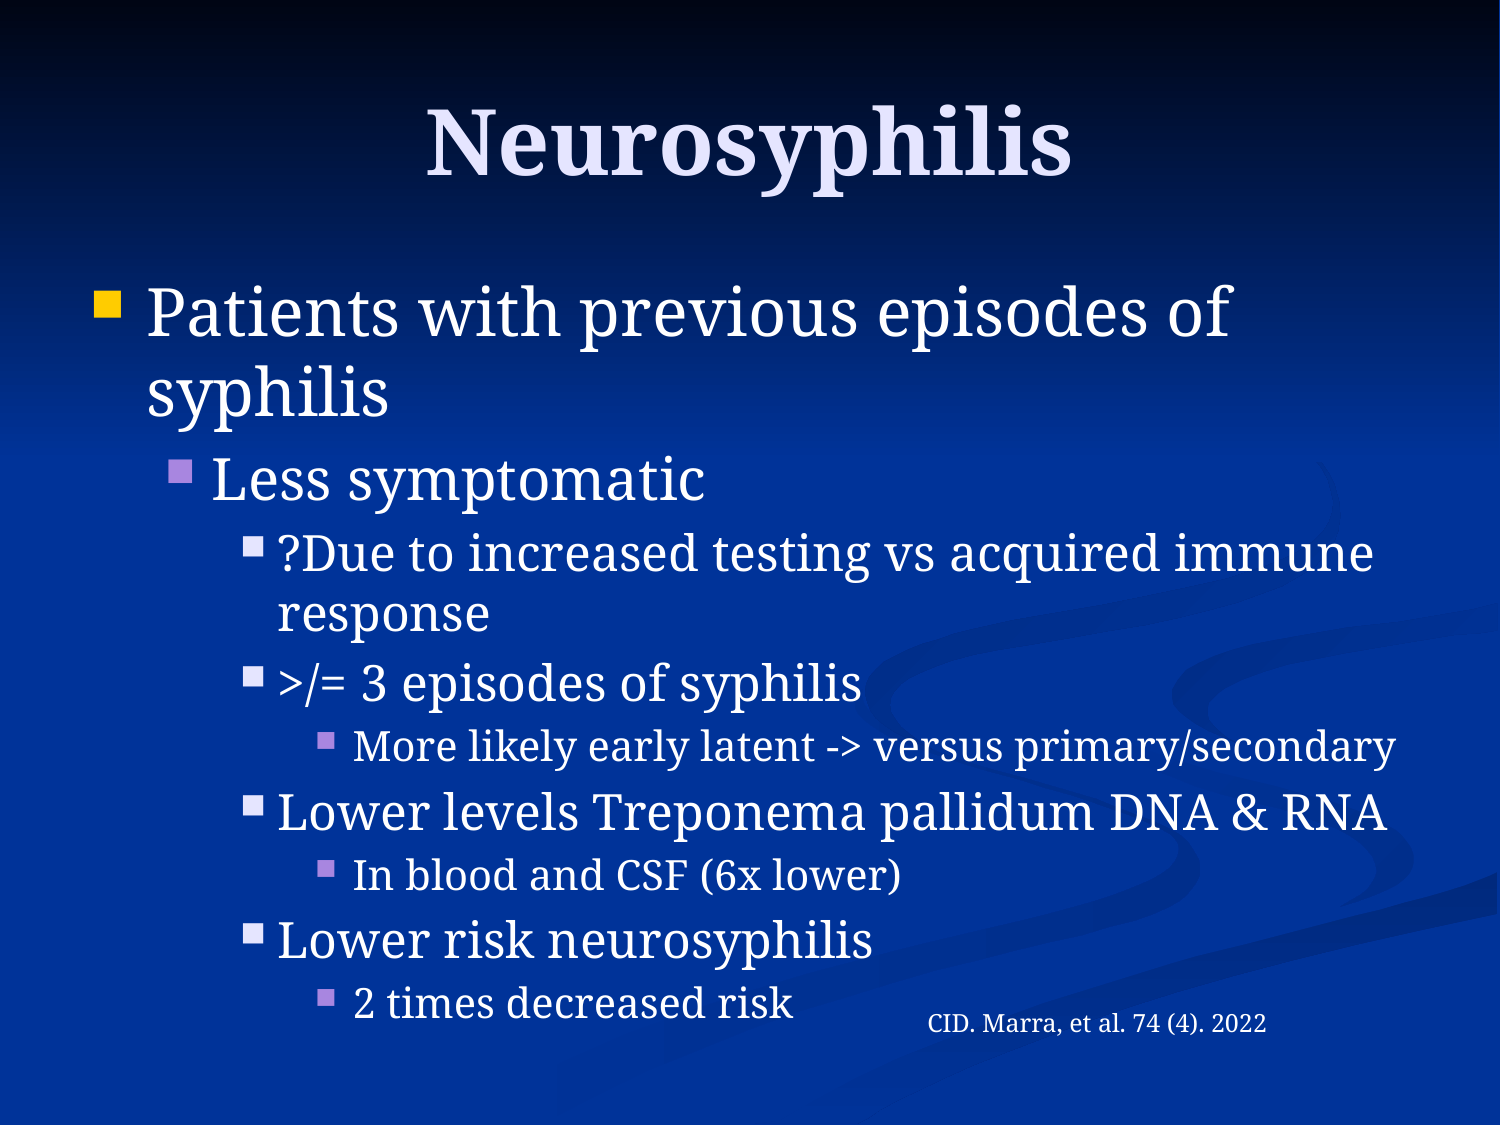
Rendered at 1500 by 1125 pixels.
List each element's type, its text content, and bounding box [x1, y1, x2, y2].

text_box CID. Marra, et al. 74 (4). 2022 [912, 999, 1400, 1045]
list Patients with previous episodes of syphilis Less symptomatic ?Due to increased testing vs acquired immune response >/= 3 episodes of syphilis More likely early latent -> versus primary/secondary Lower levels Treponema pallidum DNA & RNA In blood and CSF (6x lower) Lower risk neurosyphilis 2 times decreased risk [75, 262, 1425, 1005]
title Neurosyphilis [75, 45, 1425, 233]
